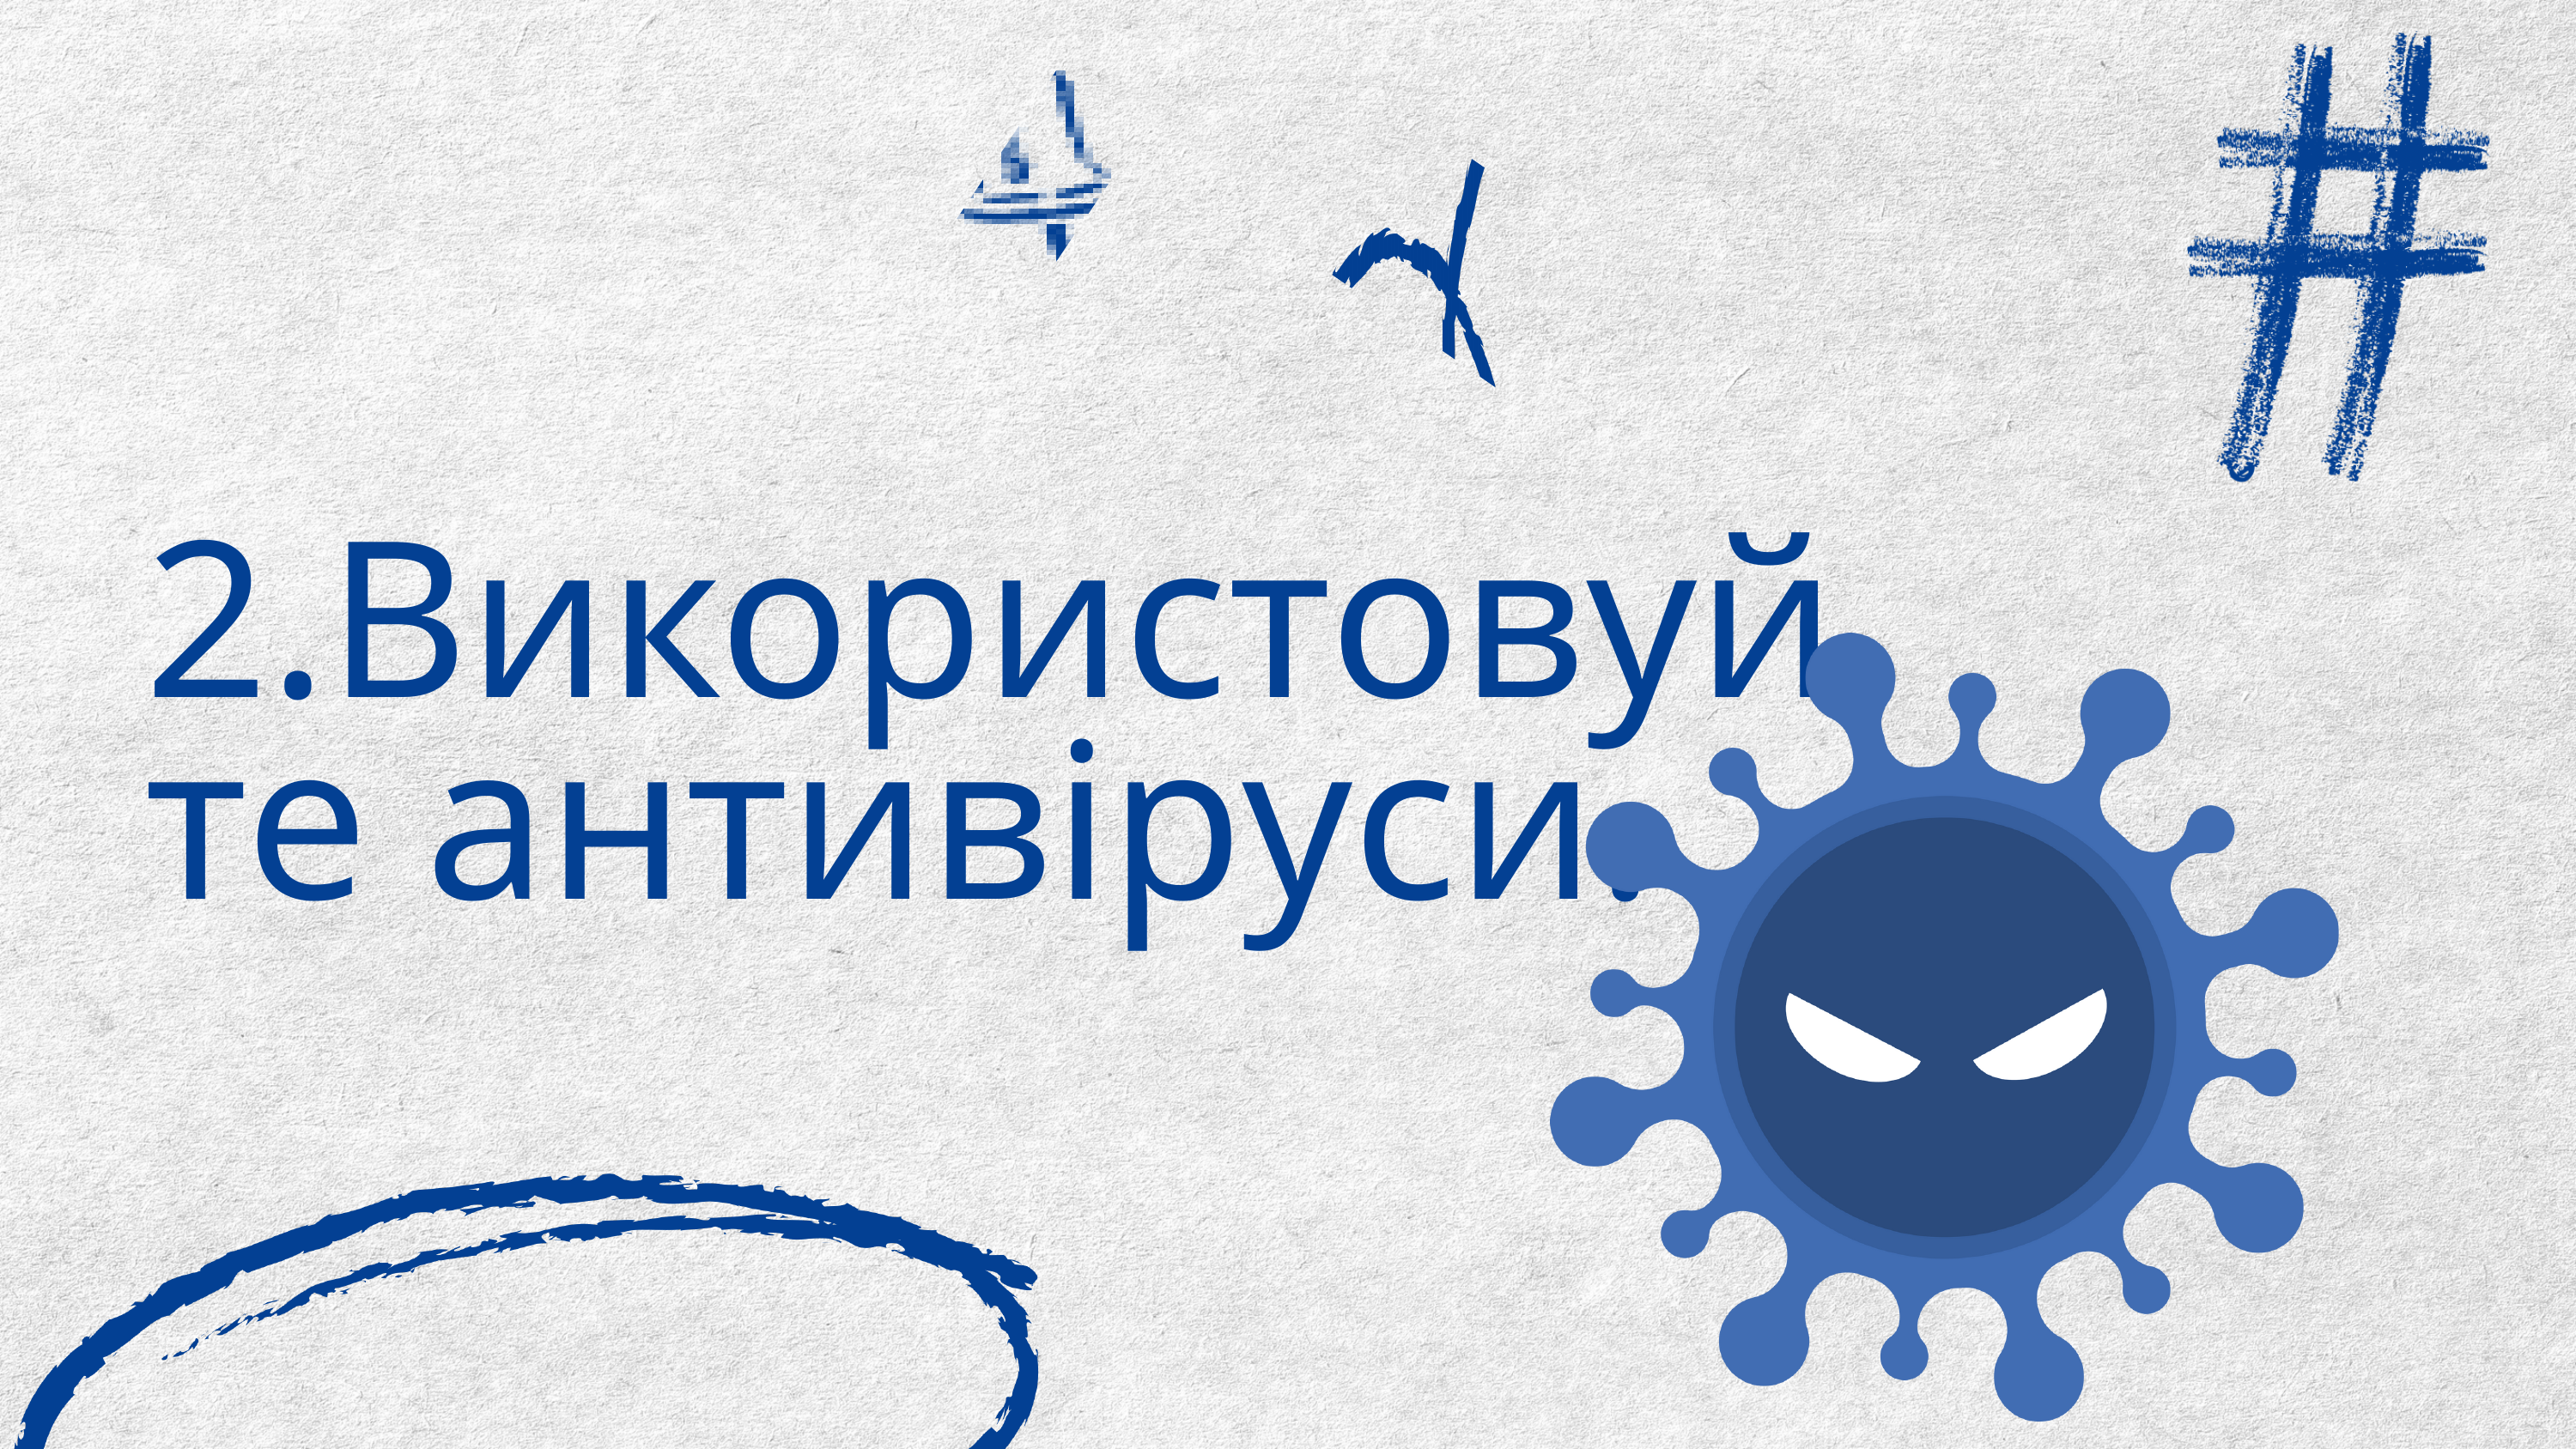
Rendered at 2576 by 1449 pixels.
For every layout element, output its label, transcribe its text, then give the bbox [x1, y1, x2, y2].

text_box [0, 0, 2576, 1449]
text_box [938, 66, 1148, 306]
text_box [2187, 31, 2490, 482]
text_box 2.Використовуйте антивіруси. [144, 538, 1878, 943]
text_box [1187, 31, 1781, 516]
text_box [1550, 633, 2339, 1422]
text_box [12, 1172, 1043, 1449]
